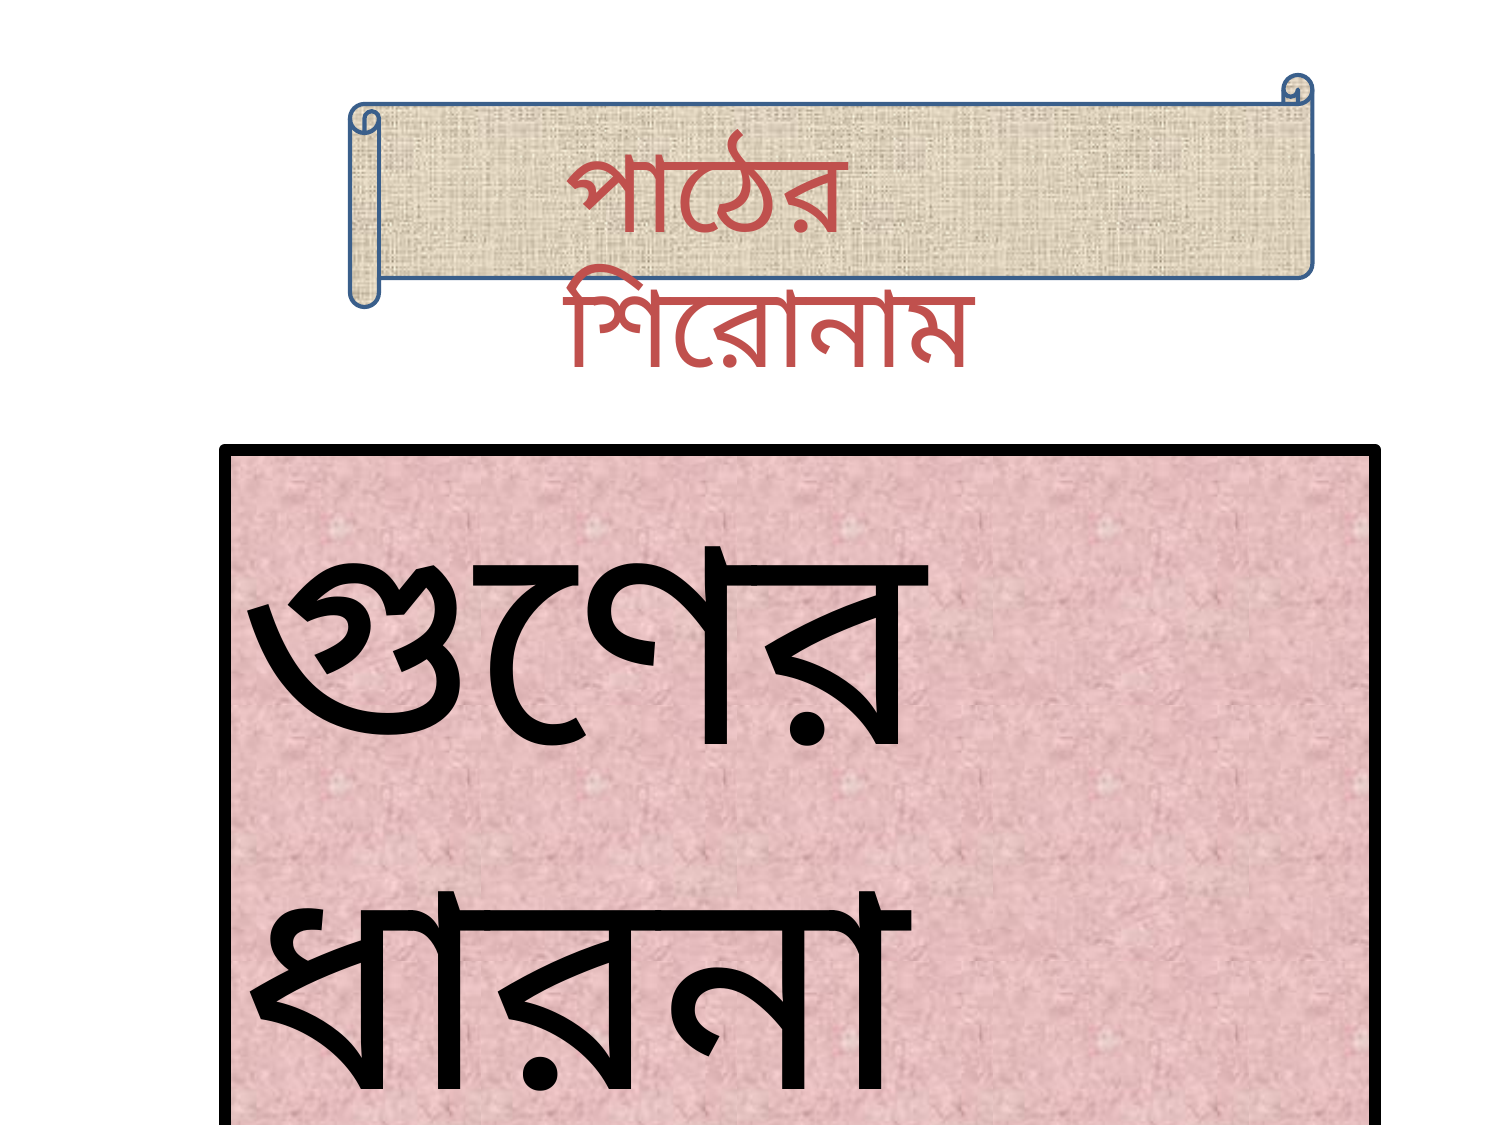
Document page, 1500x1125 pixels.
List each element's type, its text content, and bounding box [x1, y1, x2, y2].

text_box গুণের ধারনা [225, 449, 1375, 1125]
text_box [347, 72, 1315, 310]
text_box পাঠের শিরোনাম [549, 112, 1163, 398]
